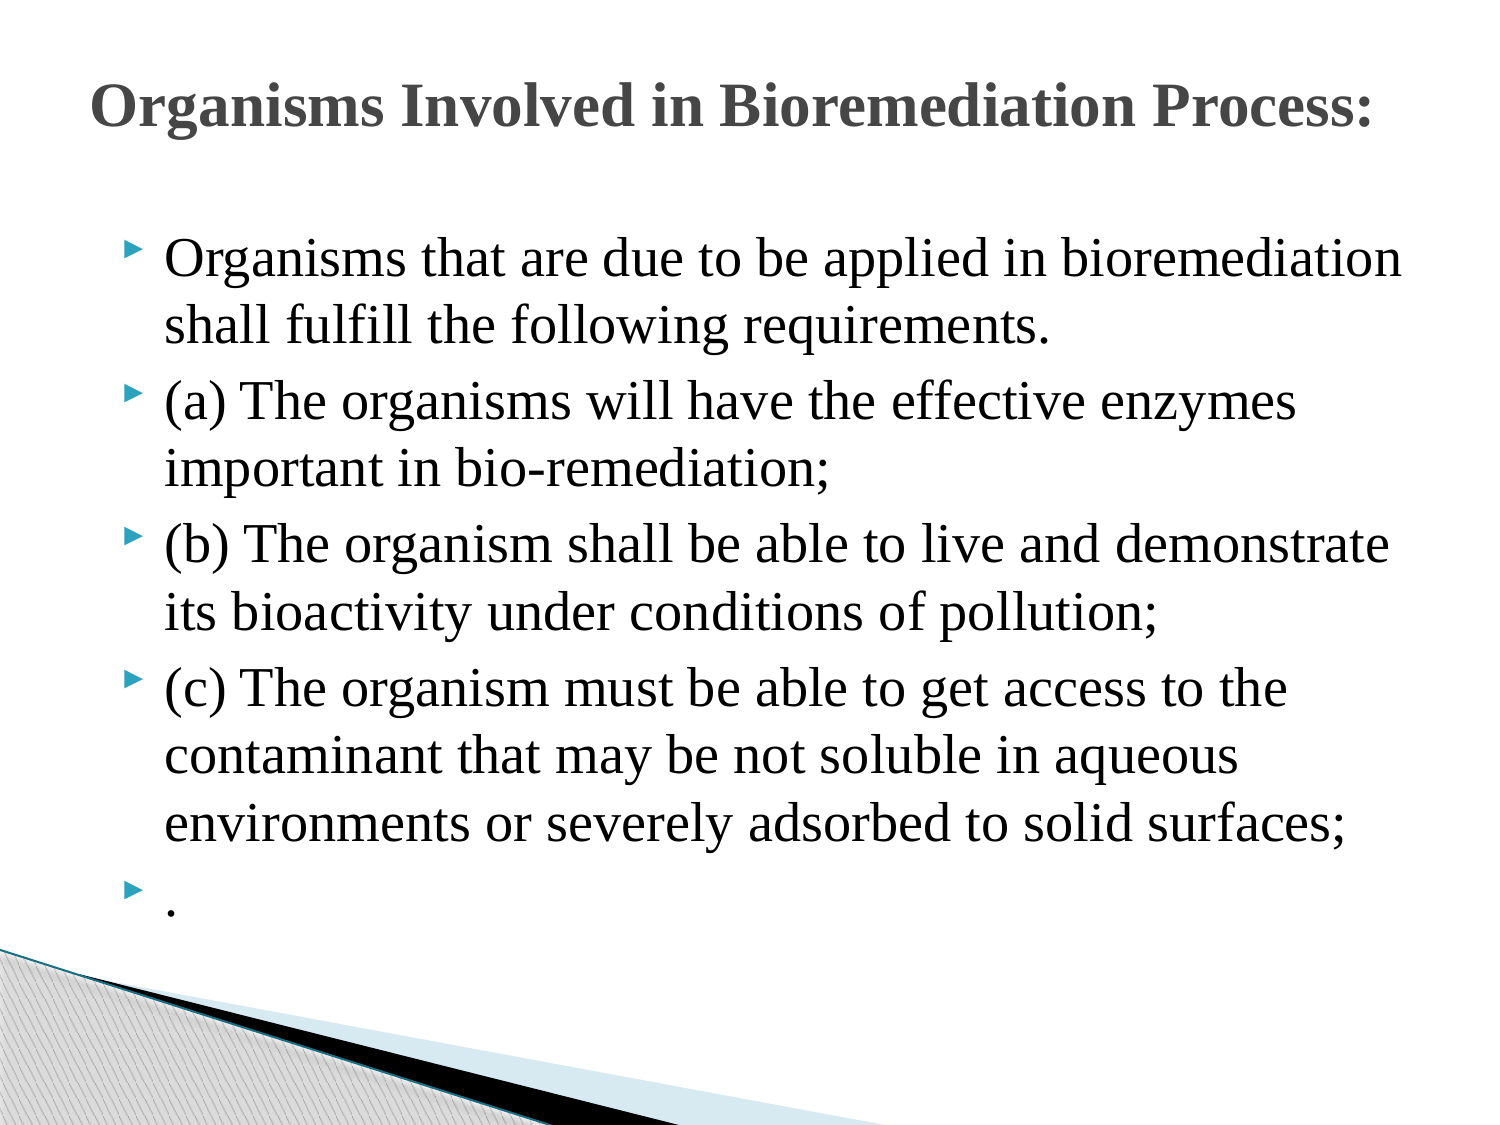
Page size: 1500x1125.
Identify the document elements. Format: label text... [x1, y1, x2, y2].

list Organisms that are due to be applied in bioremediation shall fulfill the following requirements. (a) The organisms will have the effective enzymes important in bio-remediation; (b) The organism shall be able to live and demonstrate its bioactivity under conditions of pollution; (c) The organism must be able to get access to the contaminant that may be not soluble in aqueous environments or severely adsorbed to solid surfaces; . [87, 212, 1438, 955]
title Organisms Involved in Bioremediation Process: [75, 45, 1425, 233]
